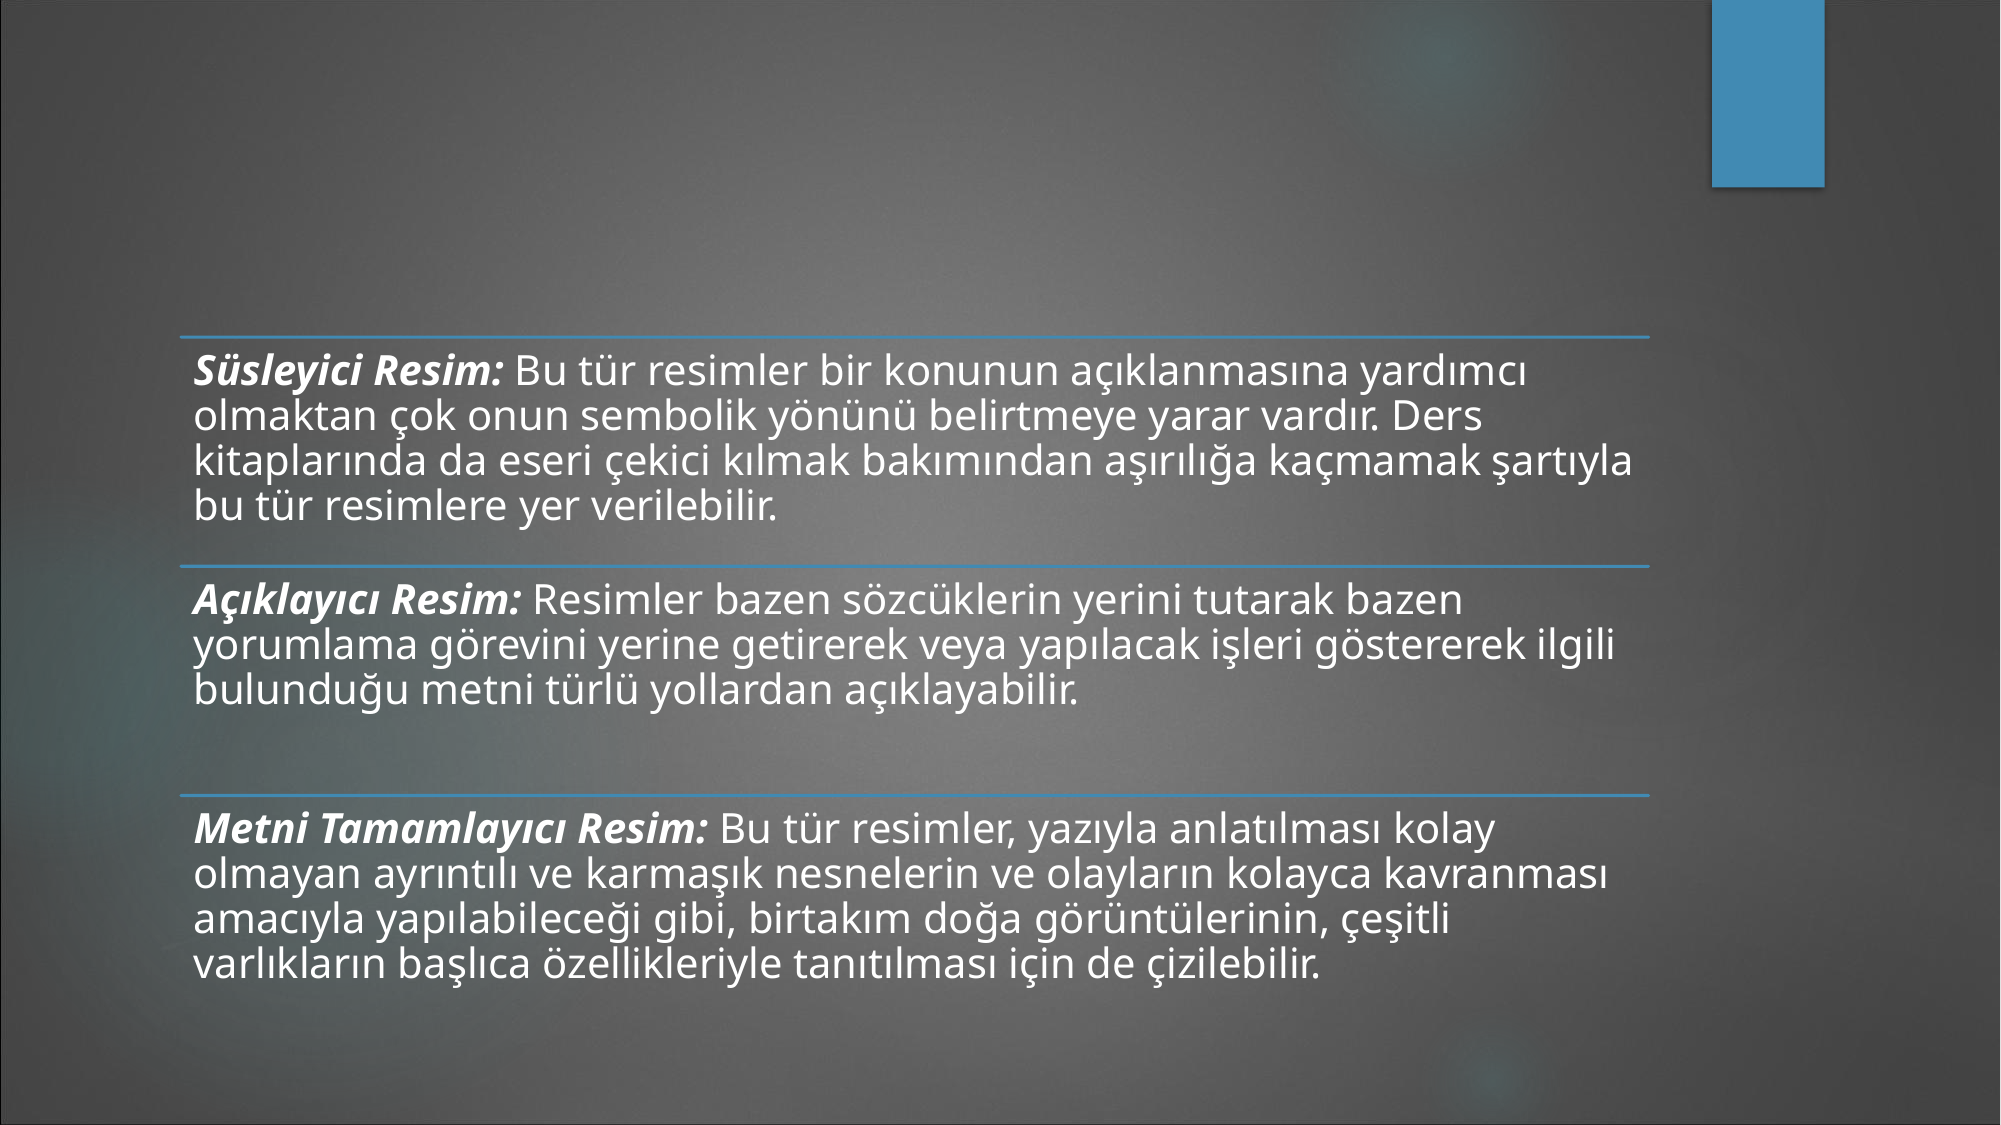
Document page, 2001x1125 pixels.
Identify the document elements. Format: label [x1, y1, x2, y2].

picture [0, 0, 2001, 1125]
list [180, 336, 1649, 1026]
